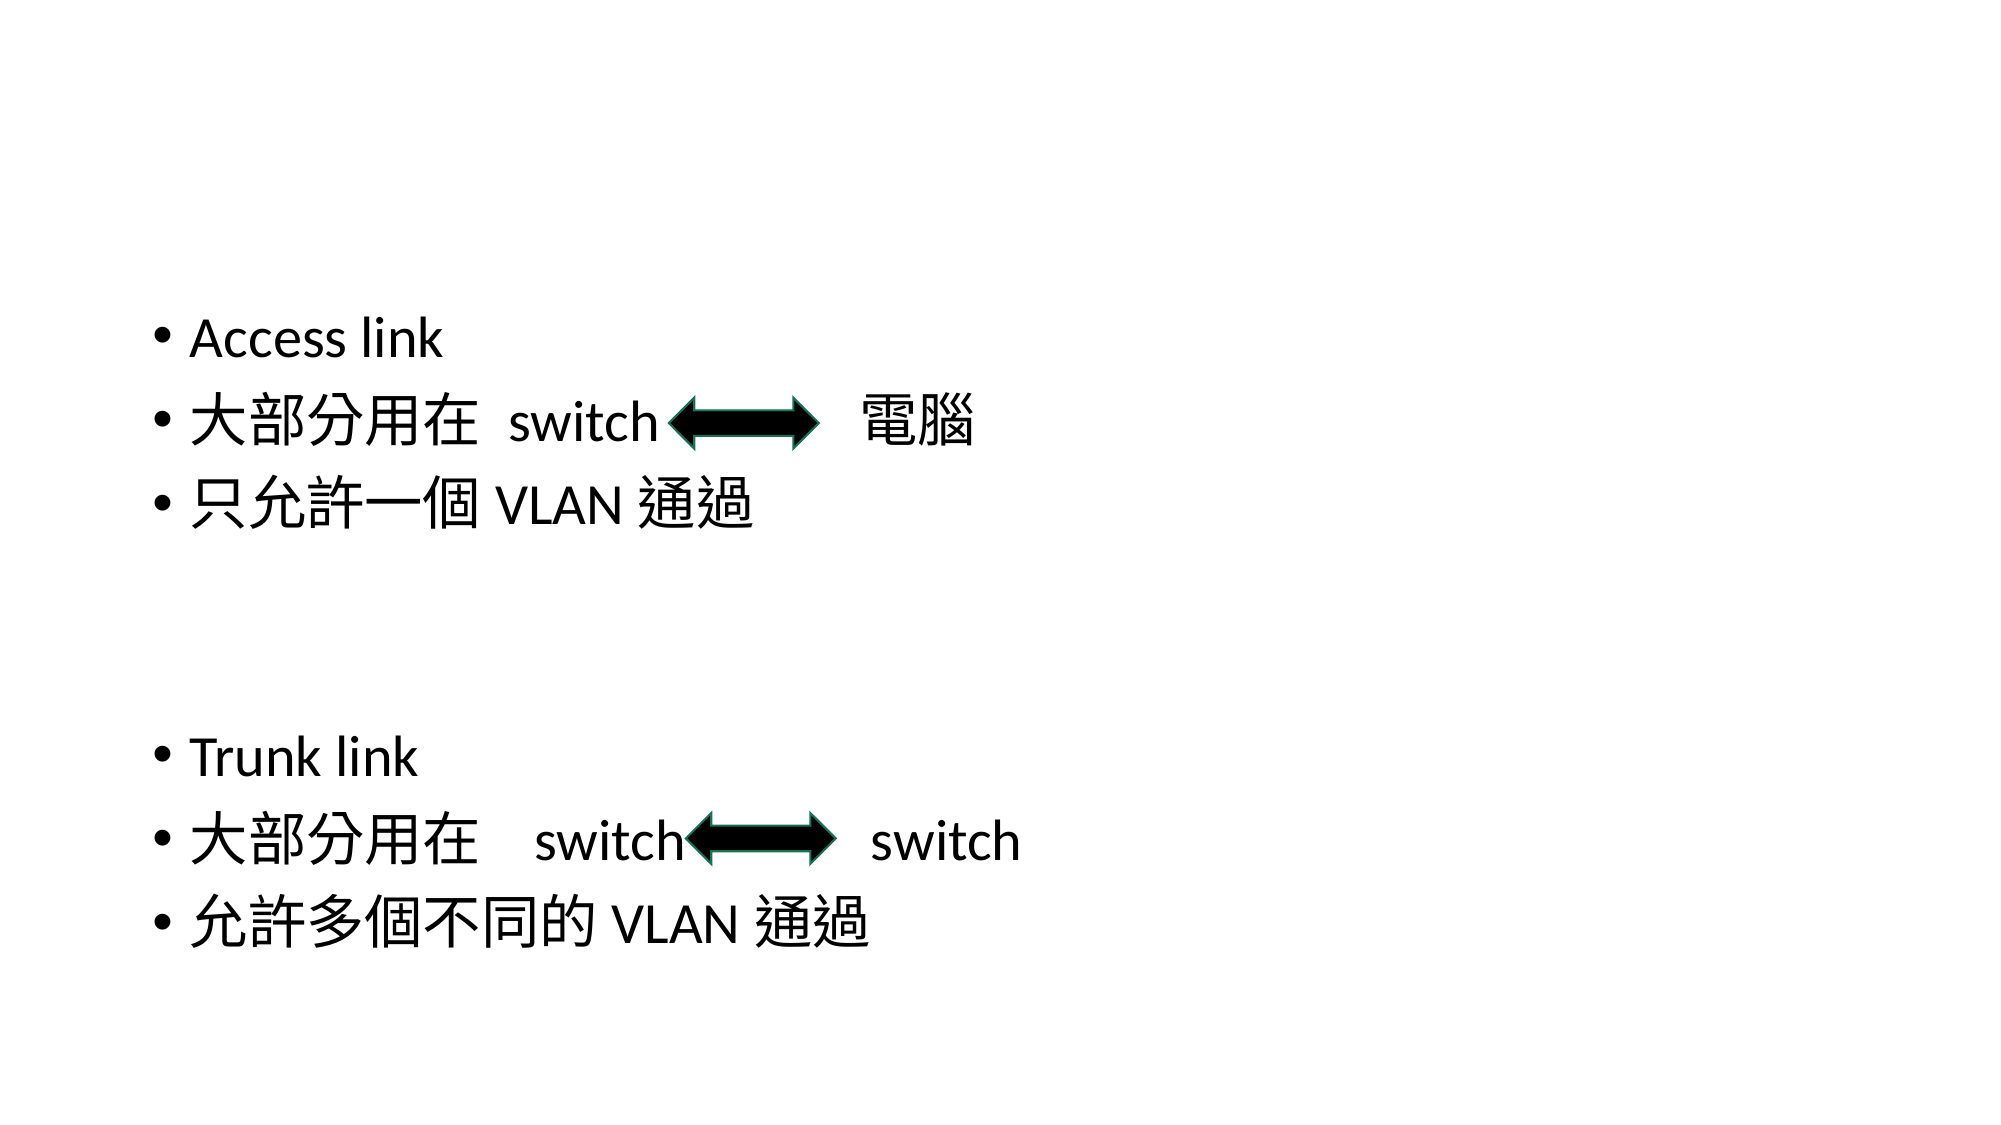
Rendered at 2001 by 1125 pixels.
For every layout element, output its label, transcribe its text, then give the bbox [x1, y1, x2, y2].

text_box [667, 395, 821, 452]
list Access link 大部分用在 switch 電腦 只允許一個VLAN通過 Trunk link 大部分用在 switch switch 允許多個不同的VLAN通過 [137, 299, 1863, 1055]
text_box [684, 810, 838, 867]
